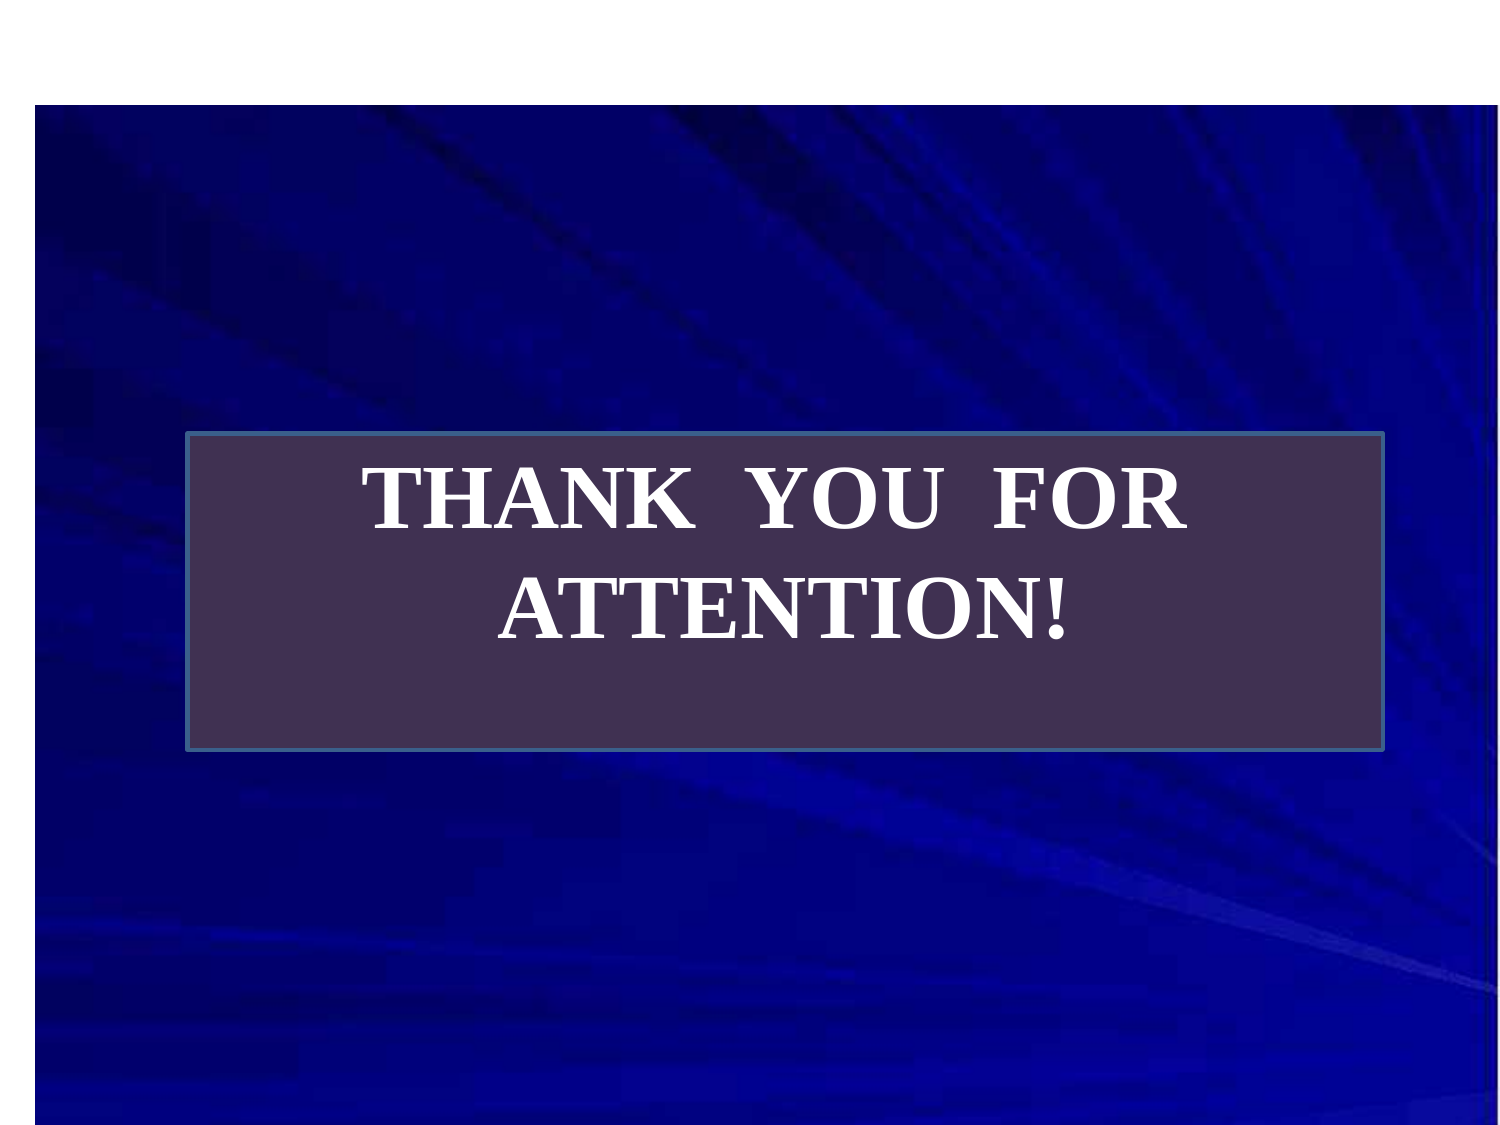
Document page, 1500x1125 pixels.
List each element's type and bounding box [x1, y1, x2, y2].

picture [34, 105, 1500, 1125]
